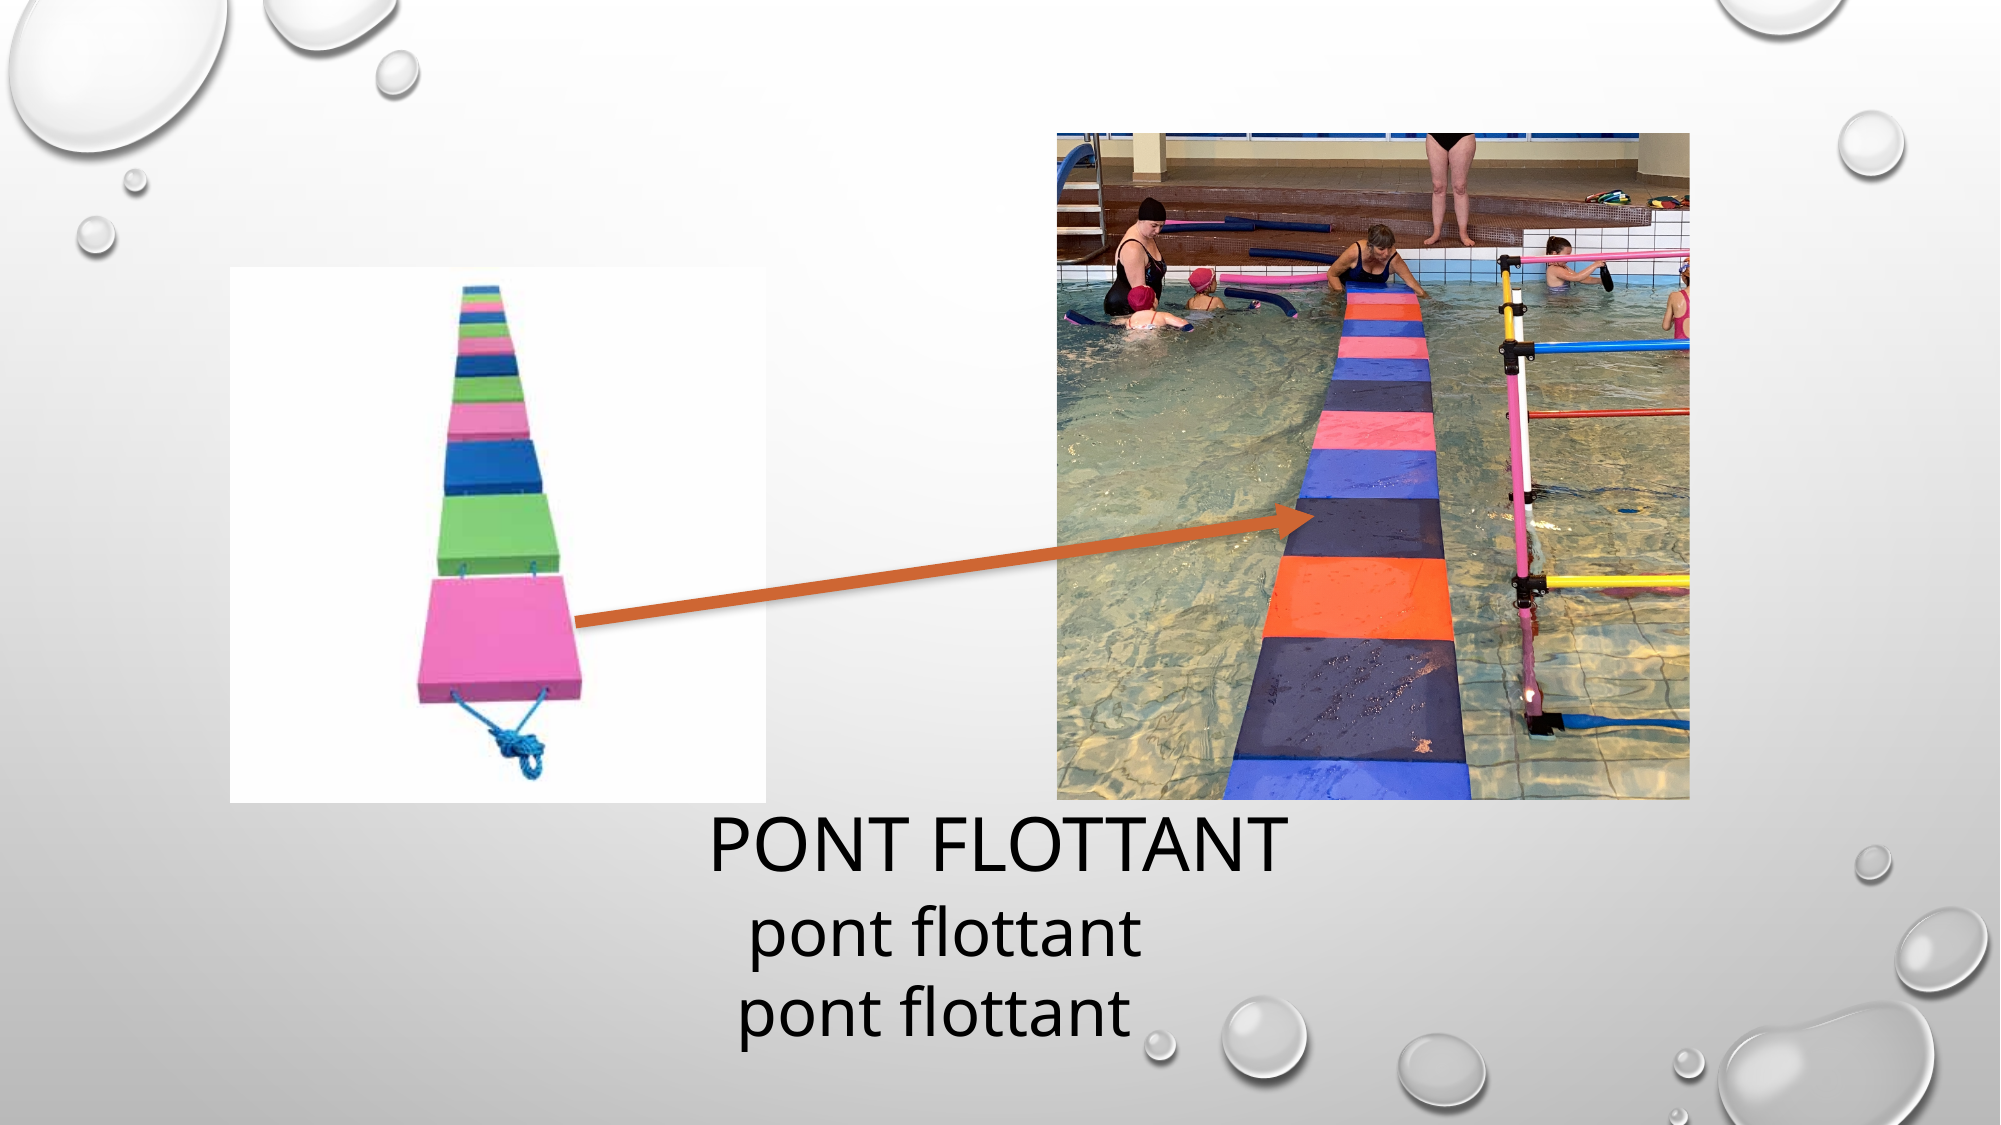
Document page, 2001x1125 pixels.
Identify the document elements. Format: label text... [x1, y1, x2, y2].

text_box pont flottant [721, 962, 1147, 1058]
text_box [574, 515, 1315, 623]
title PONT flottant [148, 716, 1849, 979]
text_box pont flottant [732, 882, 1158, 978]
picture [0, 0, 2000, 1125]
